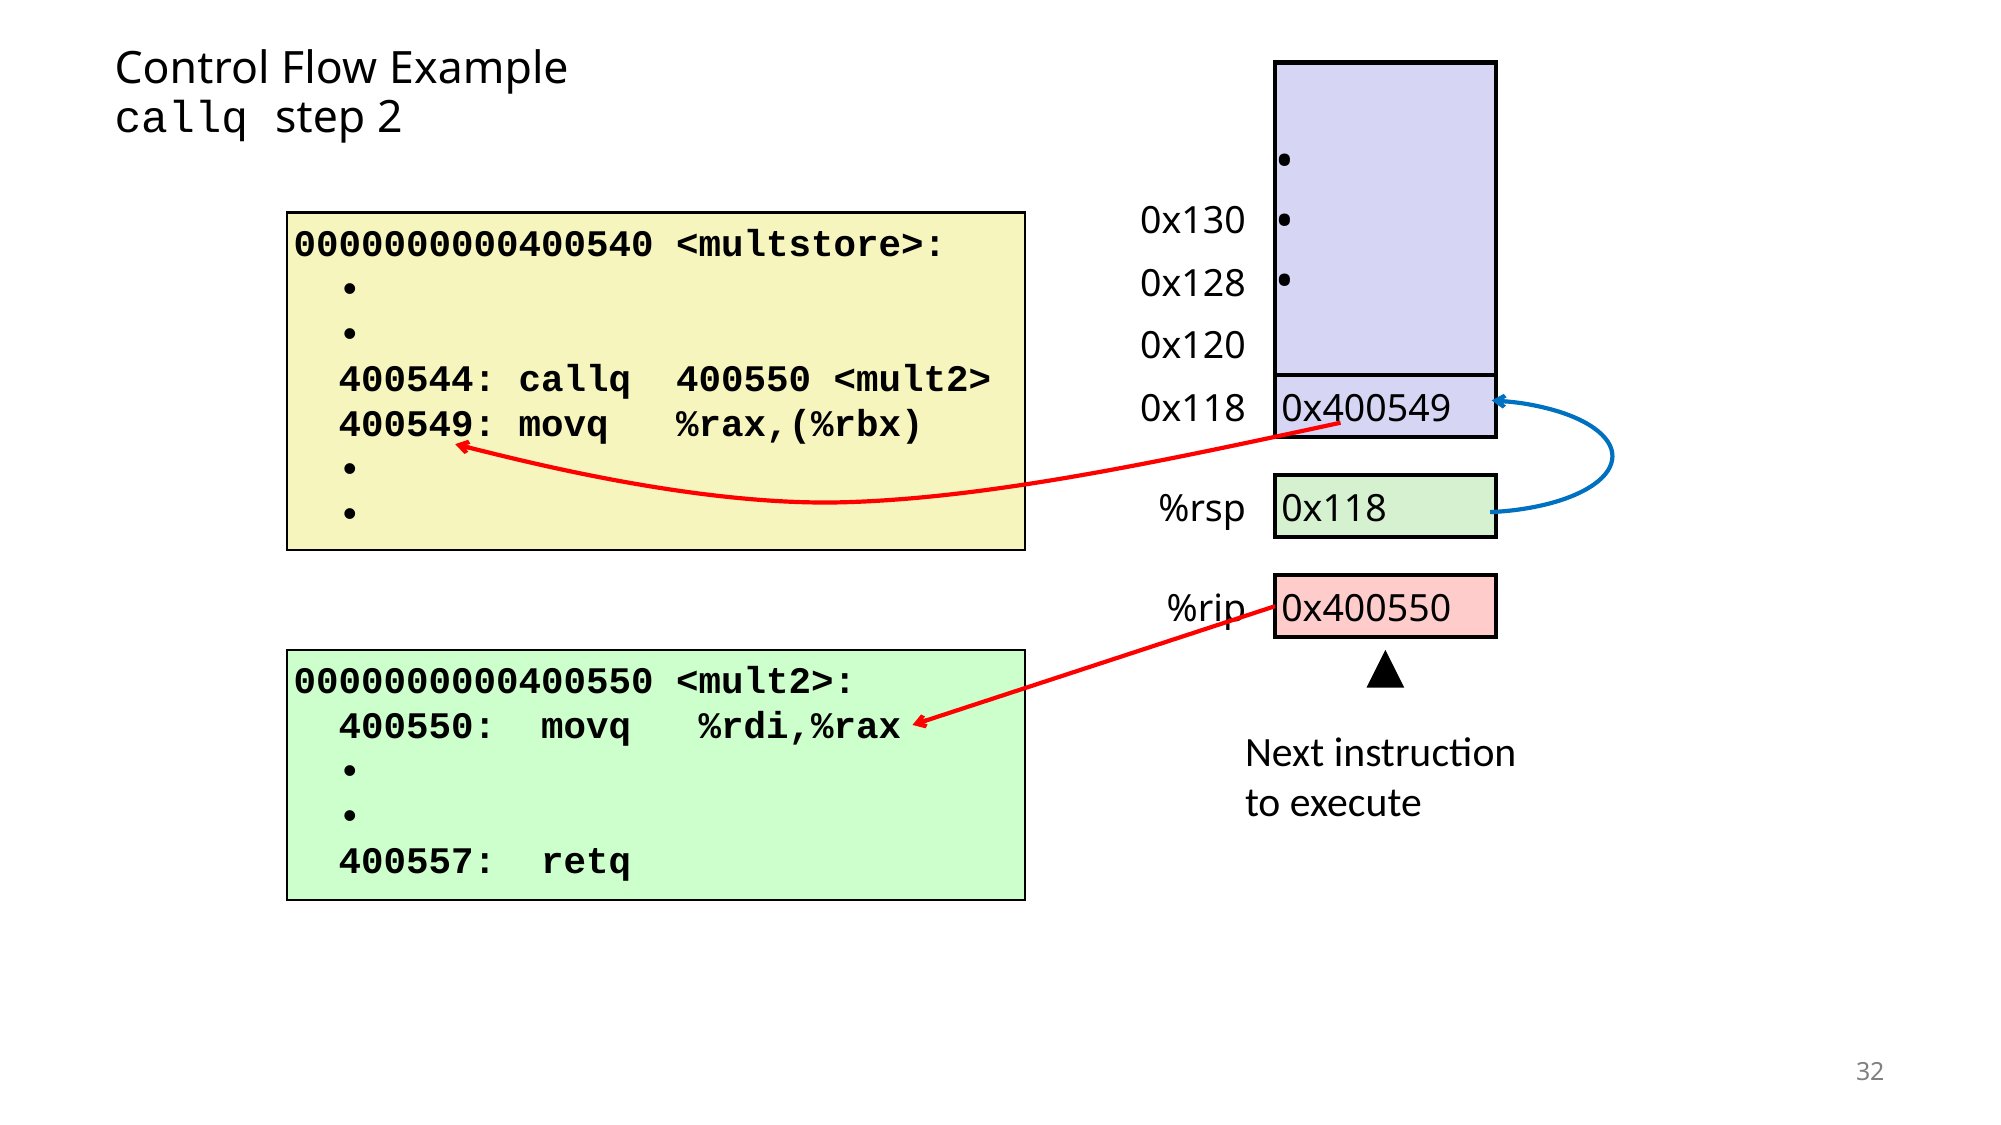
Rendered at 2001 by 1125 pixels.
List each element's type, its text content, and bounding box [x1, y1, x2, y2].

text_box 0x118 [1275, 474, 1496, 538]
text_box 0x400550 [1275, 574, 1496, 638]
text_box Next instruction to execute [1230, 716, 1541, 832]
text_box 0x400549 [1275, 375, 1496, 438]
text_box [1253, 422, 1341, 442]
text_box 0000000000400540 <multstore>: • • 400544: callq 400550 <mult2> 400549: movq %rax,(%rbx) • • [287, 212, 1025, 550]
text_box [1124, 187, 1253, 606]
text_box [912, 606, 1275, 725]
text_box [455, 427, 1124, 503]
title Control Flow Example callq step 2 [99, 37, 1900, 150]
text_box 0000000000400550 <mult2>: 400550: movq %rdi,%rax • • 400557: retq [287, 650, 1025, 900]
slide_number 32 [1749, 1042, 1900, 1103]
text_box [1474, 394, 1613, 513]
text_box • • • [1275, 150, 1496, 375]
